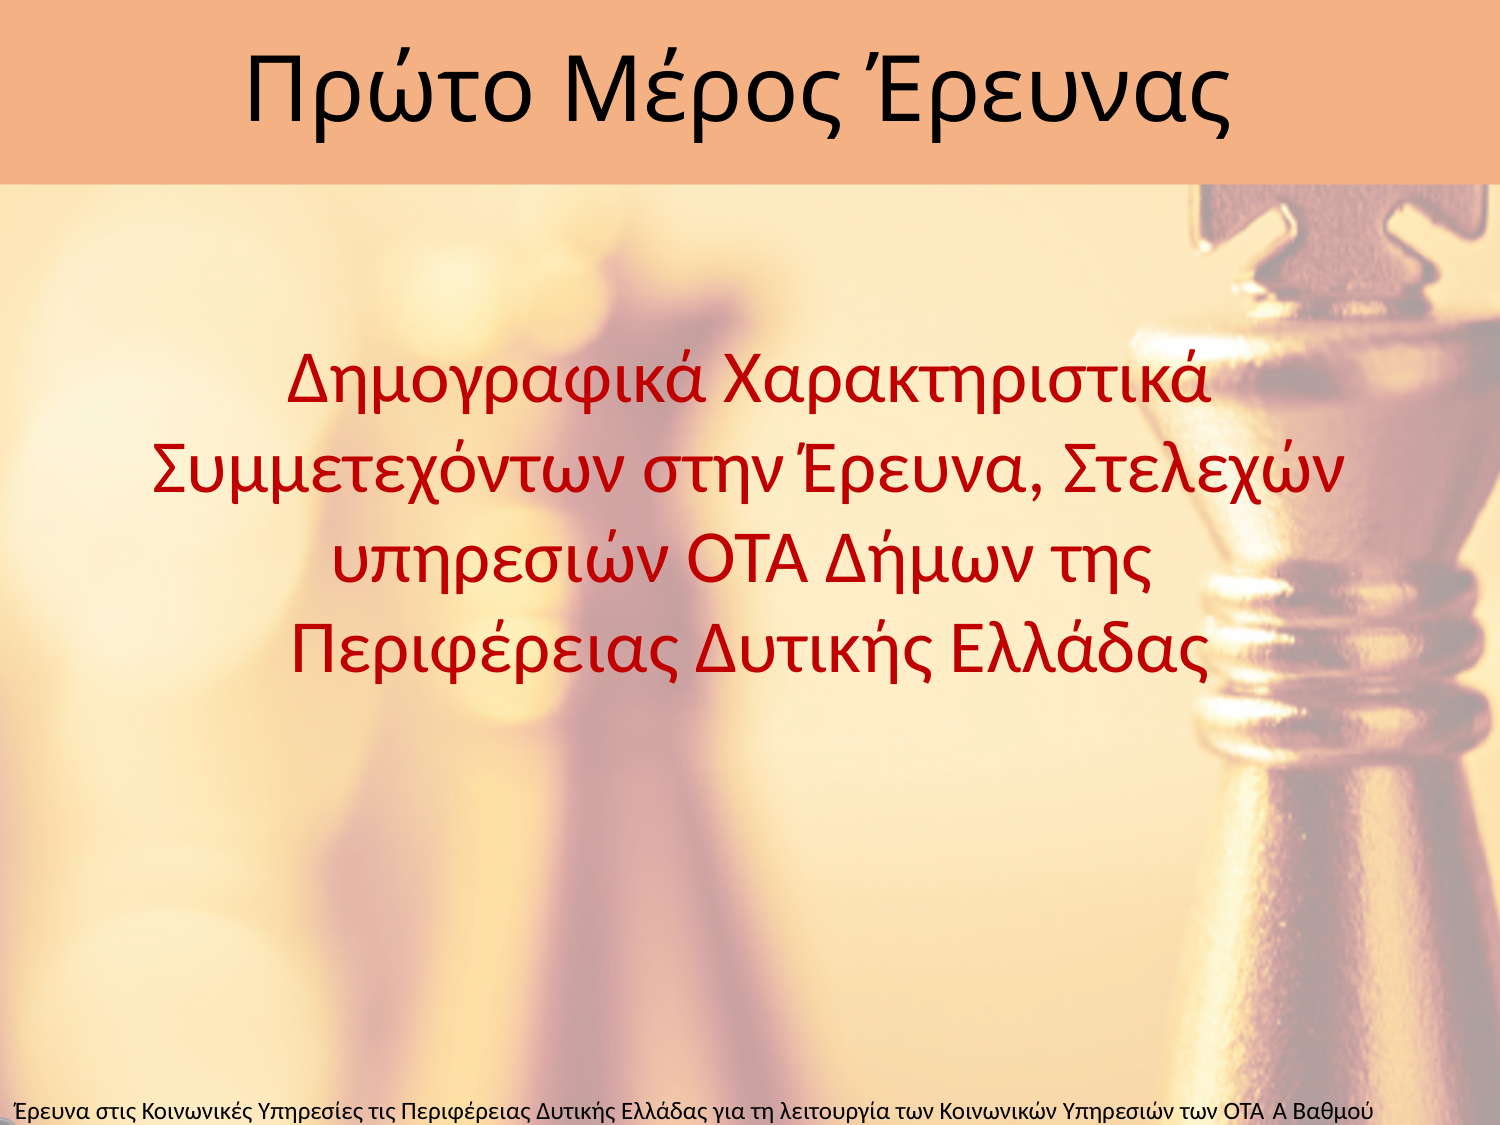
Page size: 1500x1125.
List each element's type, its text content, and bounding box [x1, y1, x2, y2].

text_box Δημογραφικά Χαρακτηριστικά Συμμετεχόντων στην Έρευνα, Στελεχών υπηρεσιών ΟΤΑ Δήμων της Περιφέρειας Δυτικής Ελλάδας [88, 320, 1412, 855]
text_box Έρευνα στις Κοινωνικές Υπηρεσίες τις Περιφέρειας Δυτικής Ελλάδας για τη λειτουργία των Κοινωνικών Υπηρεσιών των ΟΤΑ Ά Βαθμού [0, 1087, 1475, 1125]
table_cell Cumulative Percent [0, 185, 1500, 1125]
title Πρώτο Μέρος Έρευνας [0, 0, 1500, 185]
